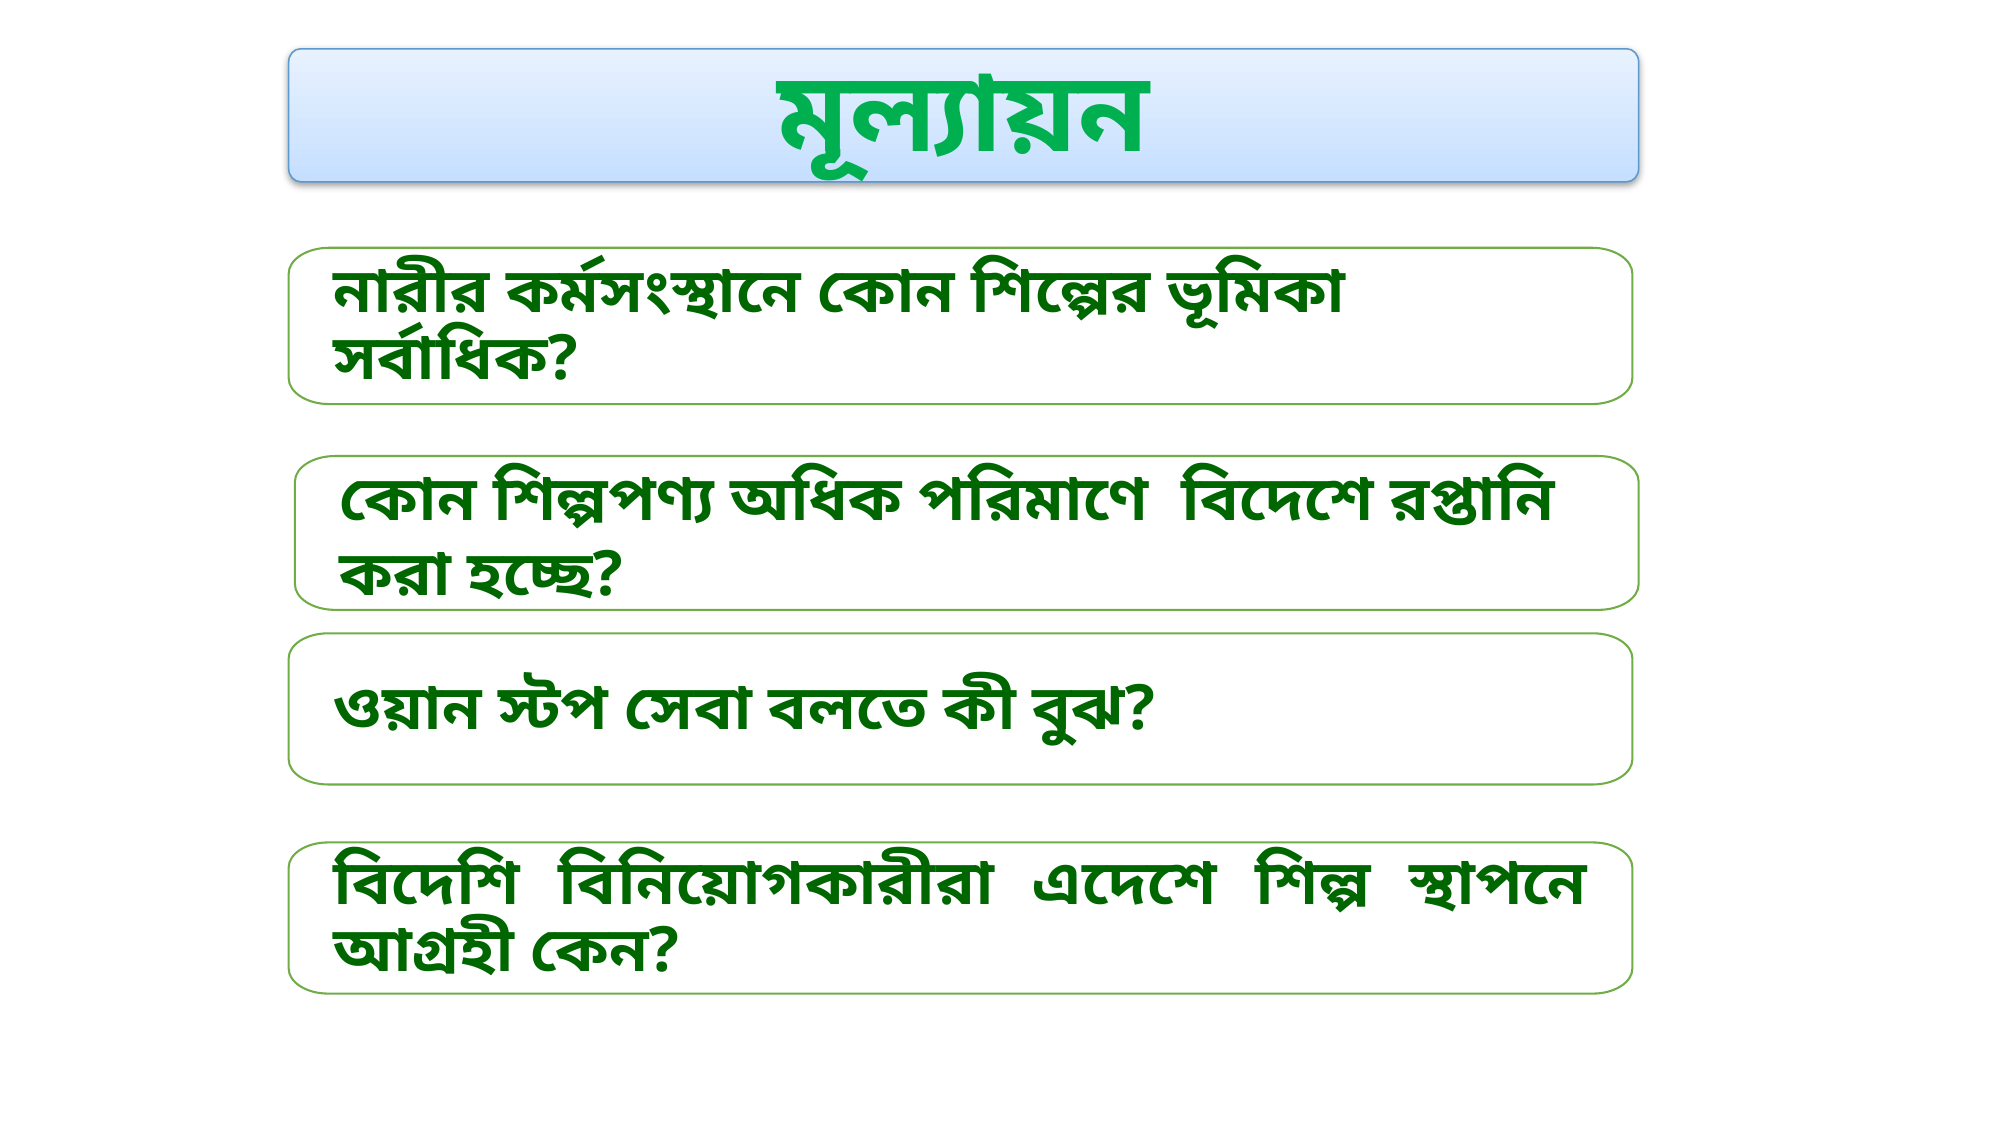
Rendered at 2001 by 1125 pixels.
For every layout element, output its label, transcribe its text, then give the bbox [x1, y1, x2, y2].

text_box ওয়ান স্টপ সেবা বলতে কী বুঝ? [287, 632, 1634, 786]
text_box বিদেশি বিনিয়োগকারীরা এদেশে শিল্প স্থাপনে আগ্রহী কেন? [287, 841, 1634, 995]
text_box মূল্যায়ন [288, 48, 1639, 182]
text_box কোন শিল্পপণ্য অধিক পরিমাণে বিদেশে রপ্তানি করা হচ্ছে? [293, 454, 1640, 611]
text_box নারীর কর্মসংস্থানে কোন শিল্পের ভূমিকা সর্বাধিক? [287, 246, 1634, 406]
